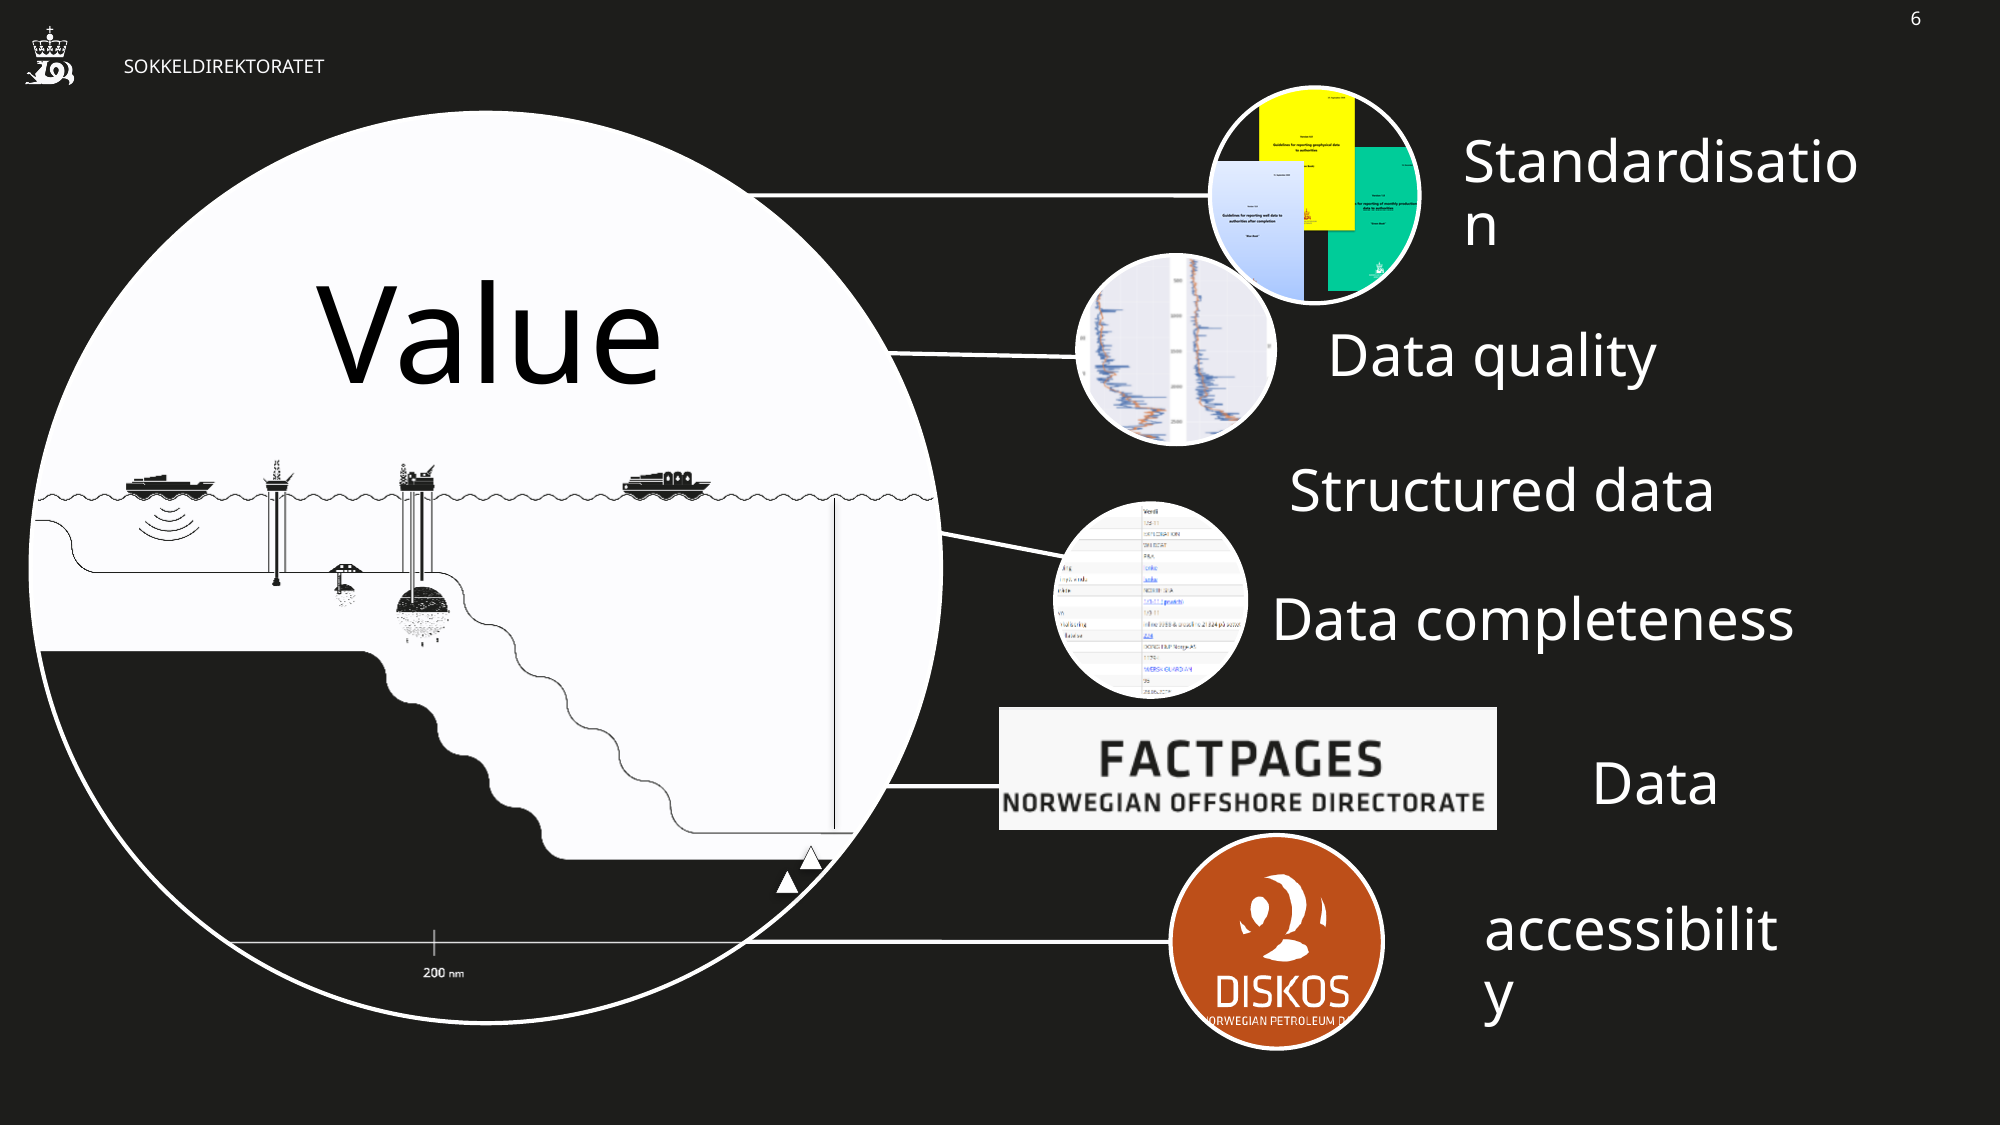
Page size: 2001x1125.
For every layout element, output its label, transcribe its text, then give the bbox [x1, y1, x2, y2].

slide_number 6 [1844, 7, 1934, 31]
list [0, 112, 1928, 1024]
picture [1214, 1024, 1339, 1046]
picture [999, 707, 1497, 830]
picture [0, 1, 99, 110]
picture [1253, 90, 1376, 112]
text_box SOKKELDIREKTORATET [109, 47, 641, 71]
